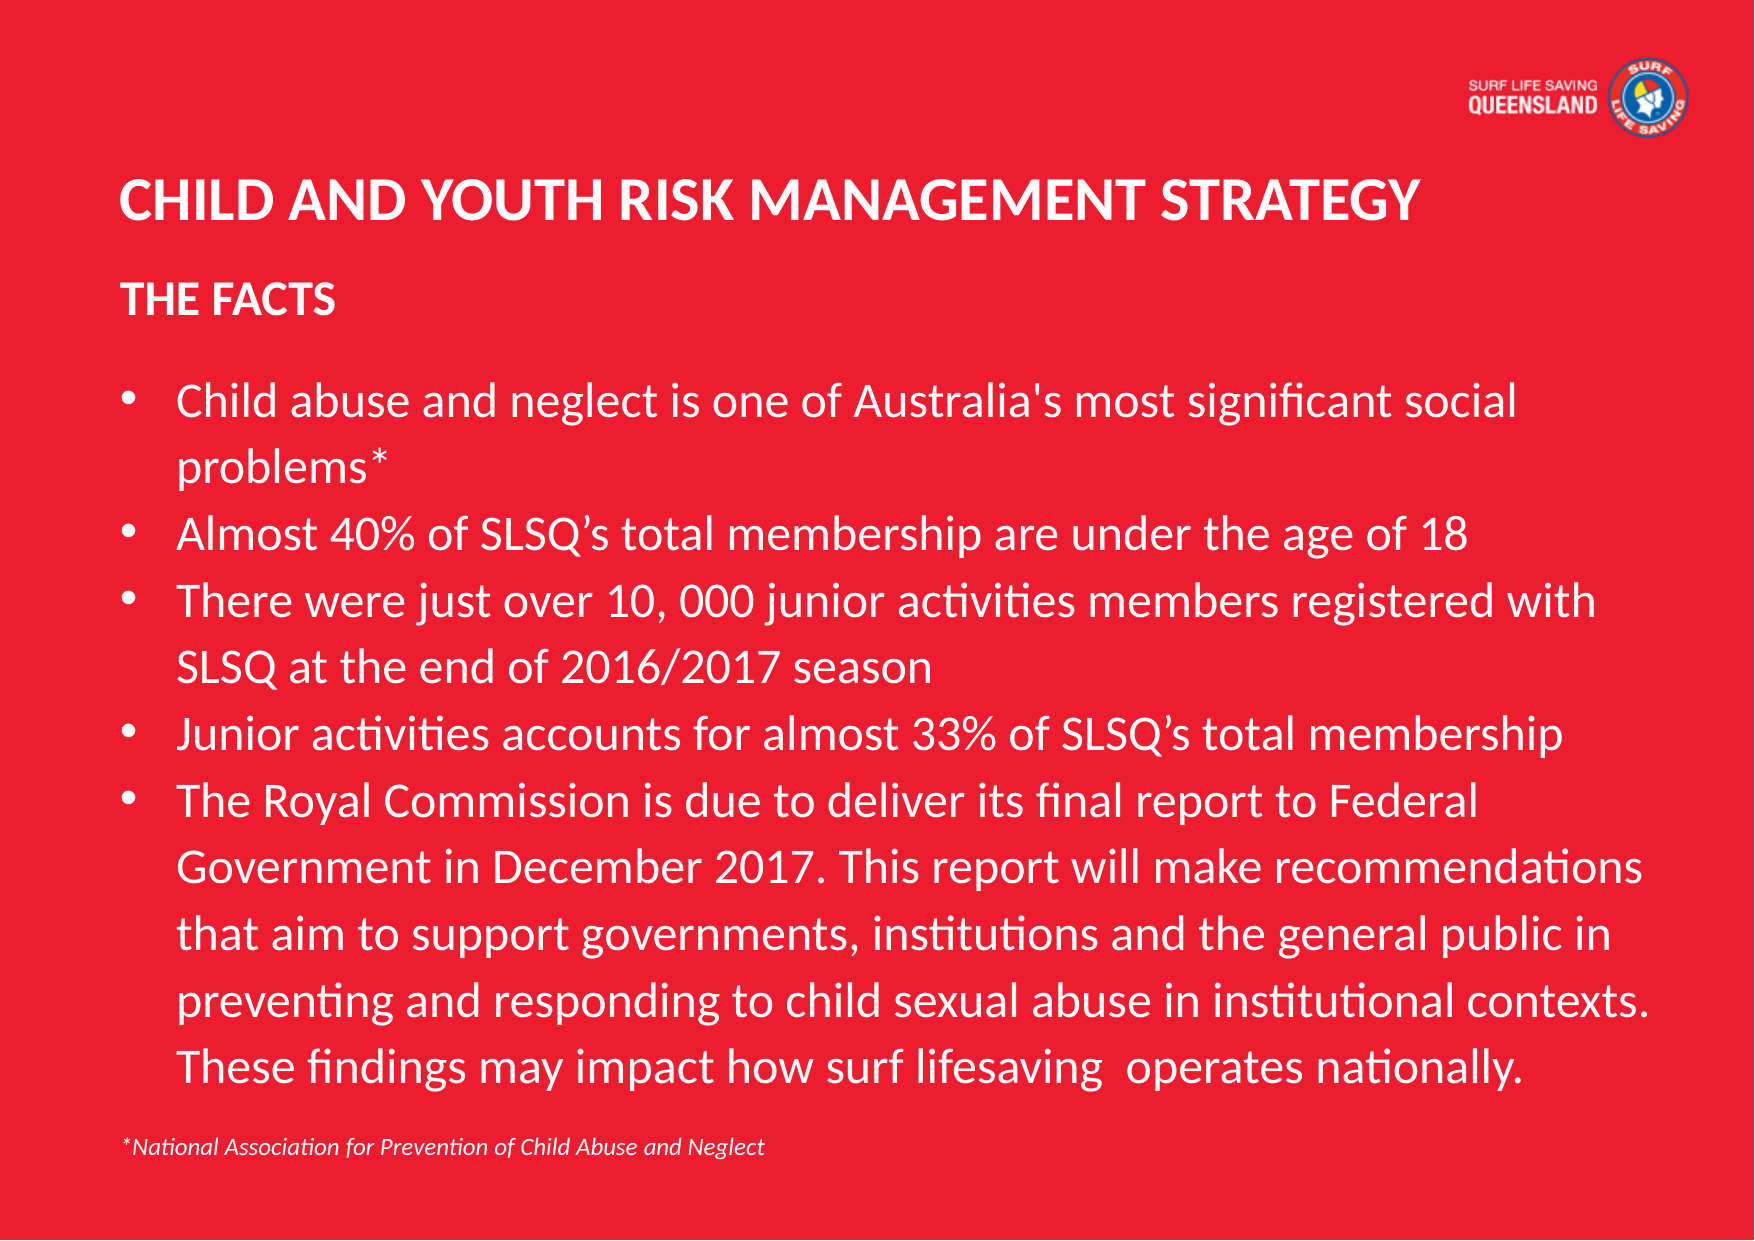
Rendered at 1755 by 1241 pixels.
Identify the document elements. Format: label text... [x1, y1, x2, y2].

list THE FACTS Child abuse and neglect is one of Australia's most significant social problems* Almost 40% of SLSQ’s total membership are under the age of 18 There were just over 10, 000 junior activities members registered with SLSQ at the end of 2016/2017 season Junior activities accounts for almost 33% of SLSQ’s total membership The Royal Commission is due to deliver its final report to Federal Government in December 2017. This report will make recommendations that aim to support governments, institutions and the general public in preventing and responding to child sexual abuse in institutional contexts. These findings may impact how surf lifesaving operates nationally. *National Association for Prevention of Child Abuse and Neglect [119, 258, 1690, 697]
title Child and youth risk management strategy [119, 166, 1536, 311]
picture [1468, 57, 1690, 139]
